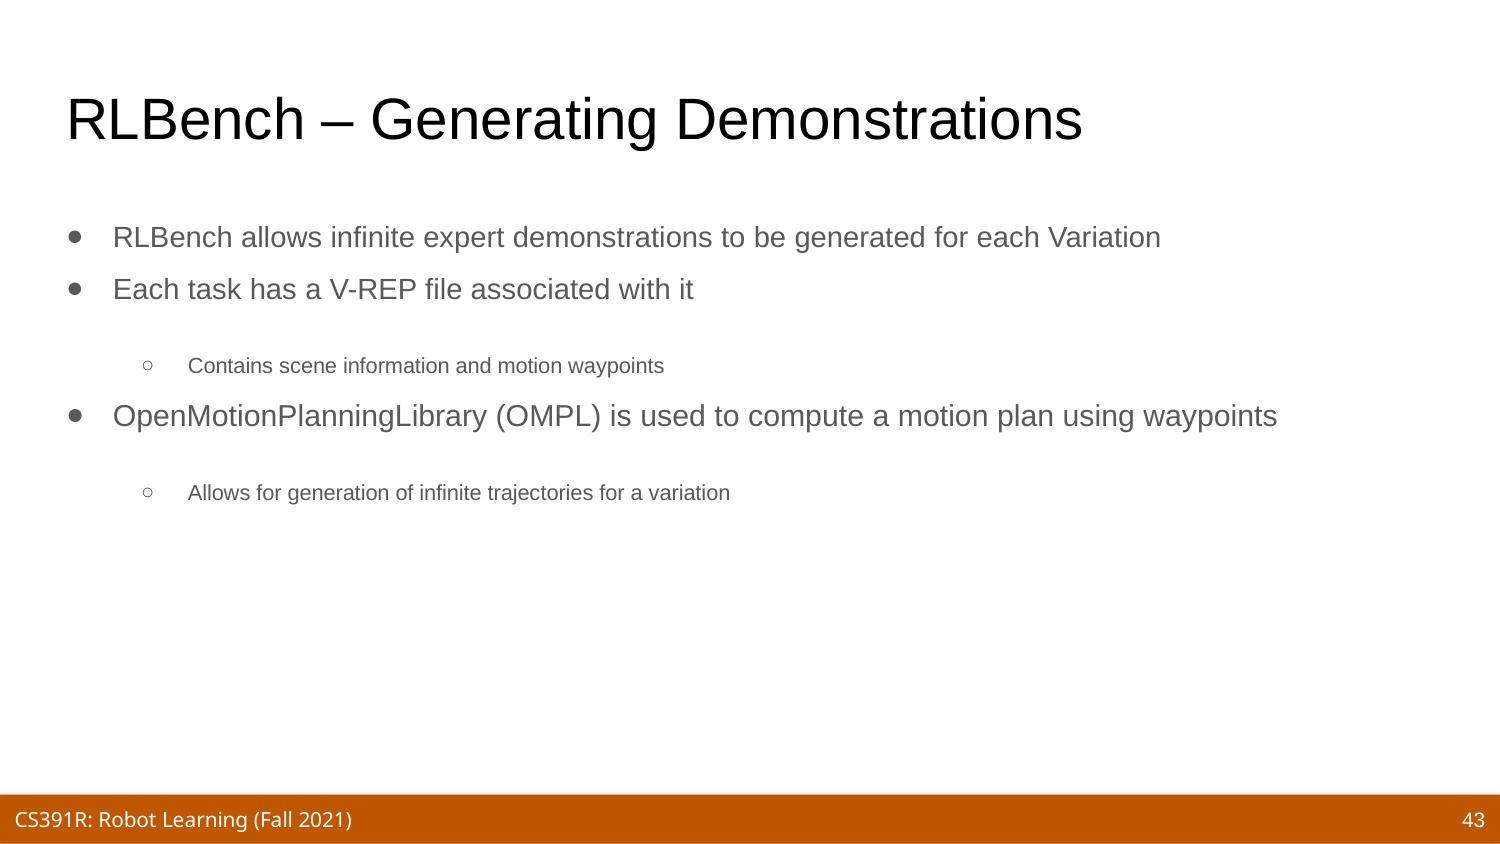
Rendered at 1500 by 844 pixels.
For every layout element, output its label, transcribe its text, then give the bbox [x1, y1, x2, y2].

slide_number 43 [1410, 794, 1500, 844]
title RLBench – Generating Demonstrations [51, 46, 1449, 185]
text_box RLBench allows infinite expert demonstrations to be generated for each Variation Each task has a V-REP file associated with it Contains scene information and motion waypoints OpenMotionPlanningLibrary (OMPL) is used to compute a motion plan using waypoints Allows for generation of infinite trajectories for a variation [51, 185, 1449, 750]
